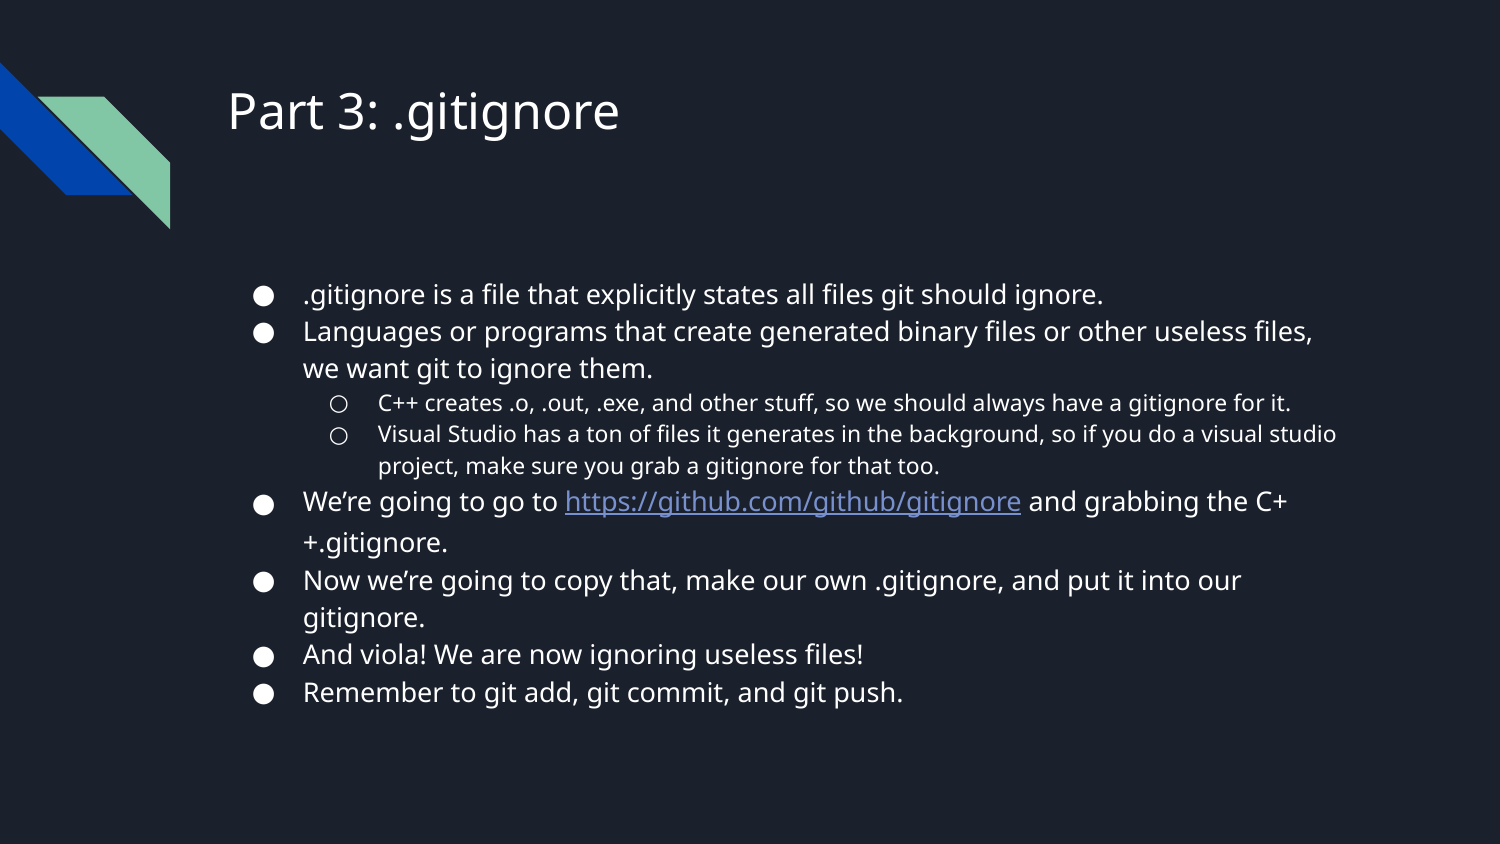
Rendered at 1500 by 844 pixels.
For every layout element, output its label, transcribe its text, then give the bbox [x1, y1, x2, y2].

list .gitignore is a file that explicitly states all files git should ignore. Languages or programs that create generated binary files or other useless files, we want git to ignore them. C++ creates .o, .out, .exe, and other stuff, so we should always have a gitignore for it. Visual Studio has a ton of files it generates in the background, so if you do a visual studio project, make sure you grab a gitignore for that too. We’re going to go to https://github.com/github/gitignore and grabbing the C++.gitignore. Now we’re going to copy that, make our own .gitignore, and put it into our gitignore. And viola! We are now ignoring useless files! Remember to git add, git commit, and git push. [212, 257, 1368, 735]
title Part 3: .gitignore [212, 64, 1368, 215]
